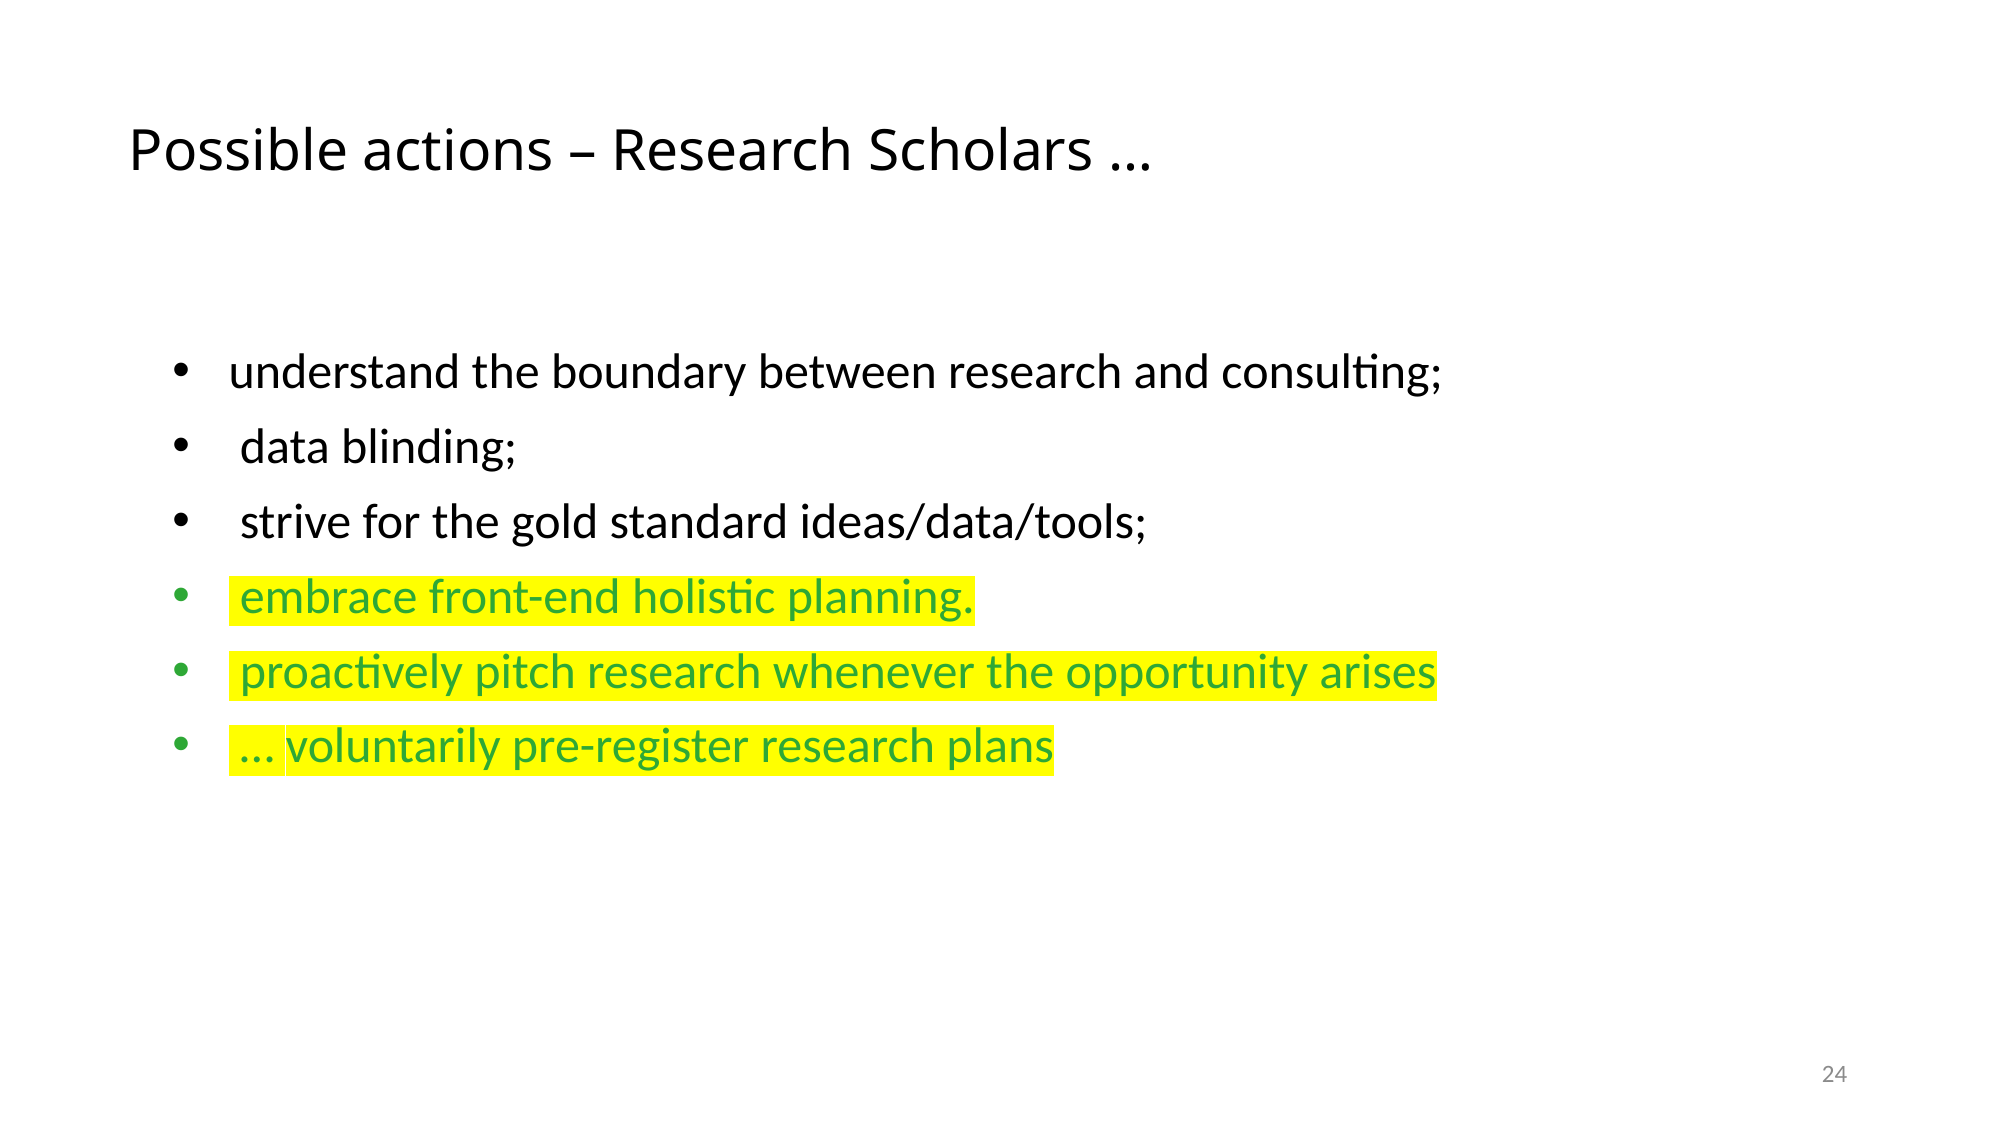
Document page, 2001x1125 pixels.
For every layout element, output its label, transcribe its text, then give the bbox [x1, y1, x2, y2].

title Possible actions – Research Scholars … [114, 113, 1886, 191]
list understand the boundary between research and consulting; data blinding; strive for the gold standard ideas/data/tools; embrace front-end holistic planning. proactively pitch research whenever the opportunity arises … voluntarily pre-register research plans [114, 338, 1886, 1035]
slide_number 24 [1412, 1042, 1863, 1103]
